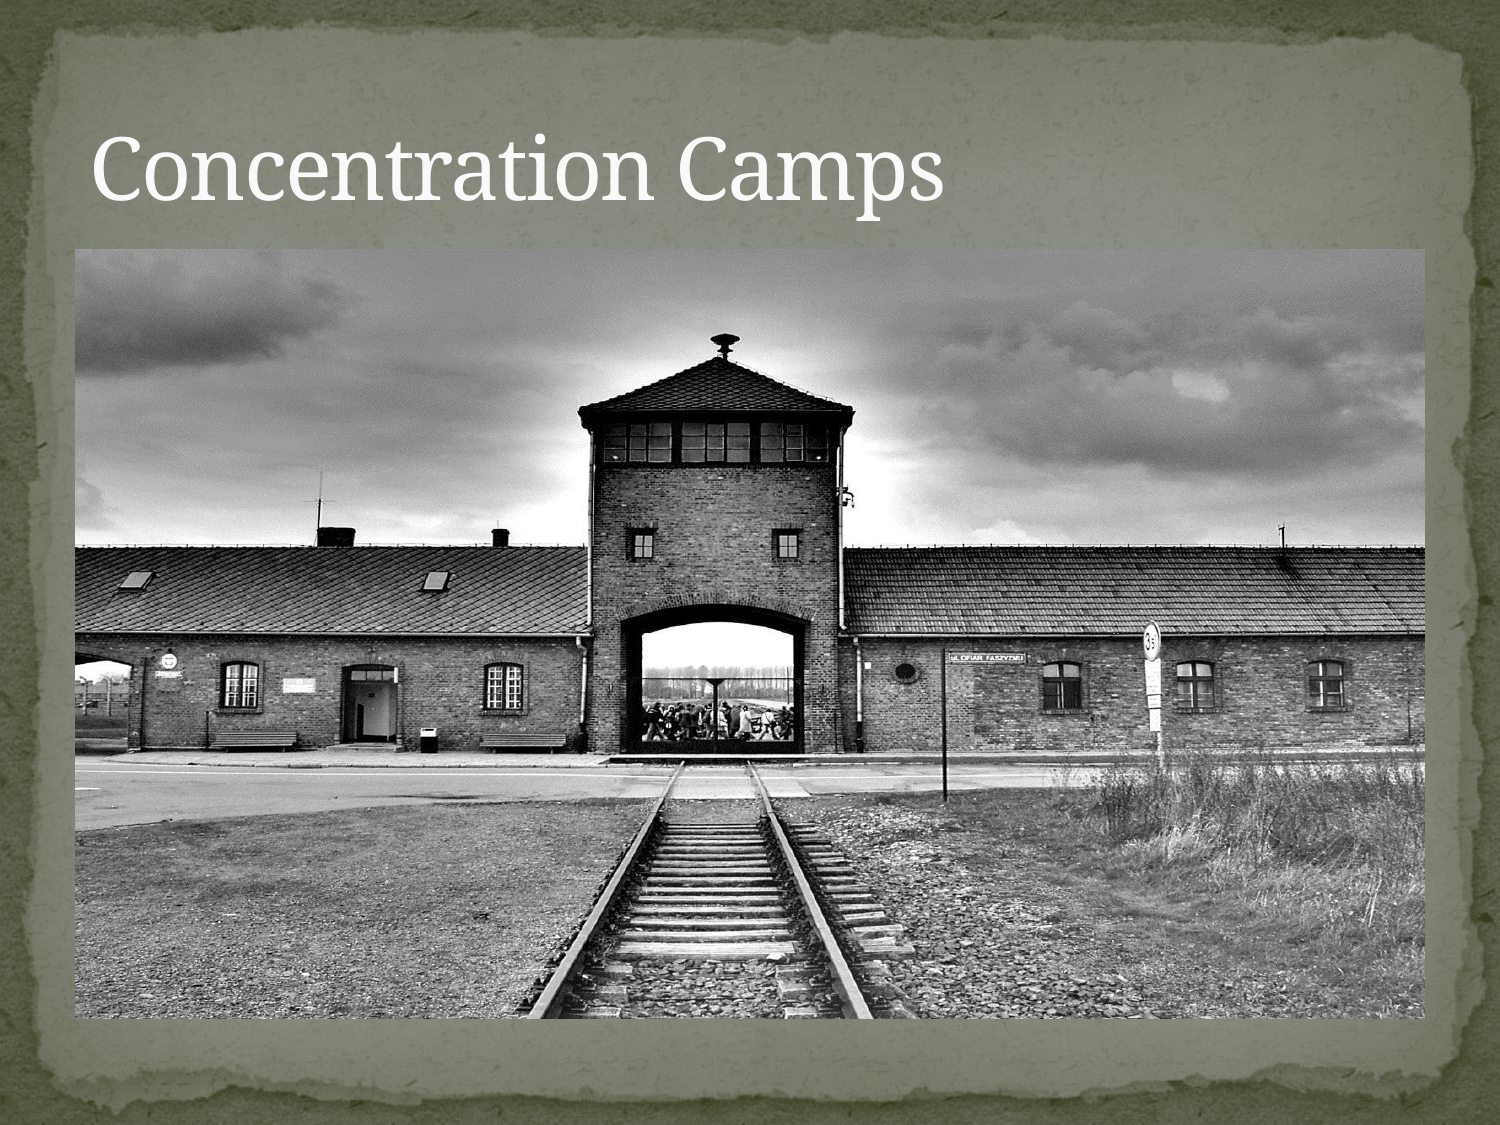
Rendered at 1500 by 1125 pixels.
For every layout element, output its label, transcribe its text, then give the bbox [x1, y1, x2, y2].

title Concentration Camps [74, 24, 1425, 225]
picture [75, 249, 1425, 1019]
